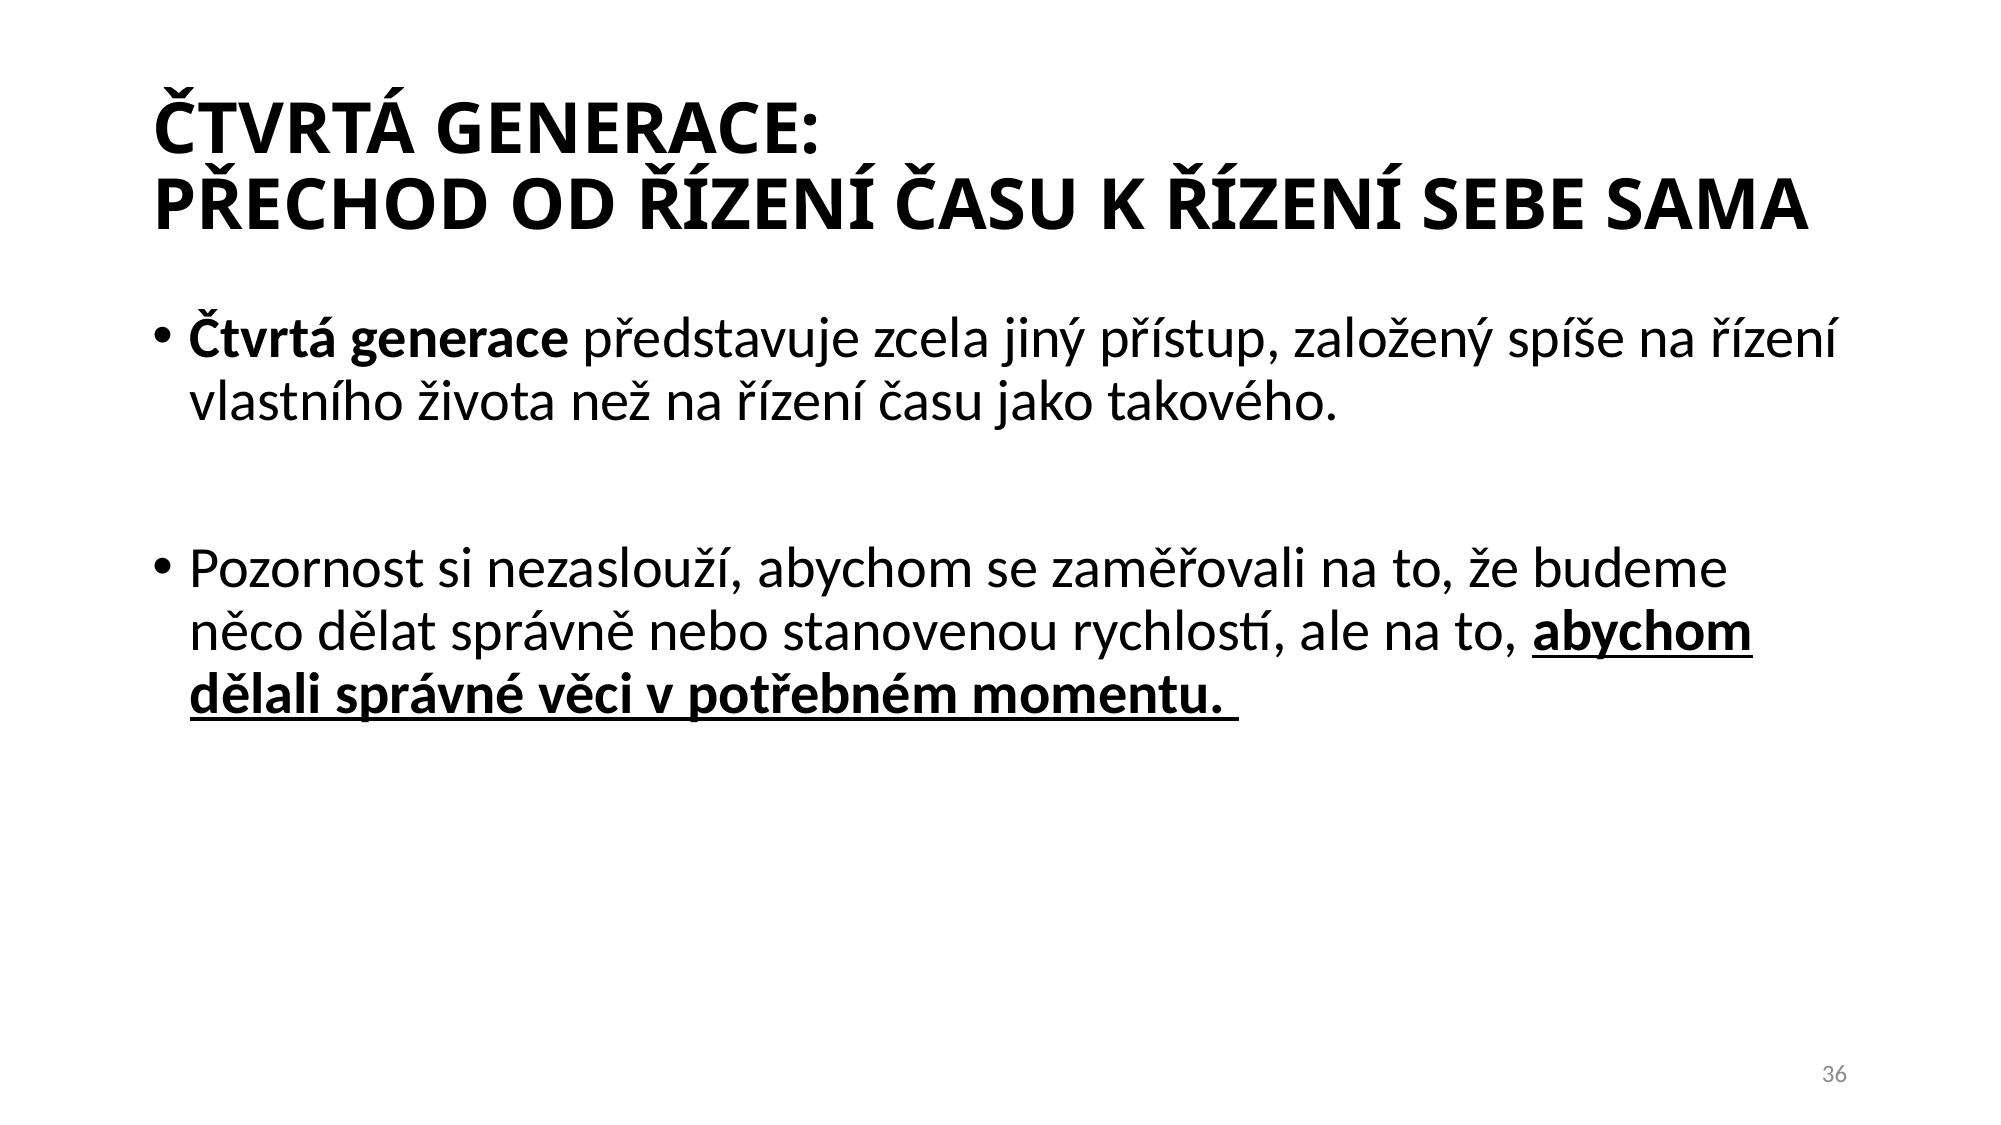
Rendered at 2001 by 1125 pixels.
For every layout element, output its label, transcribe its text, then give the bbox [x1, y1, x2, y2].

slide_number 36 [1412, 1042, 1863, 1103]
list Čtvrtá generace představuje zcela jiný přístup, založený spíše na řízení vlastního života než na řízení času jako takového. Pozornost si nezaslouží, abychom se zaměřovali na to, že budeme něco dělat správně nebo stanovenou rychlostí, ale na to, abychom dělali správné věci v potřebném momentu. [137, 299, 1863, 1014]
title ČTVRTÁ GENERACE: PŘECHOD OD ŘÍZENÍ ČASU K ŘÍZENÍ SEBE SAMA [137, 59, 1863, 278]
